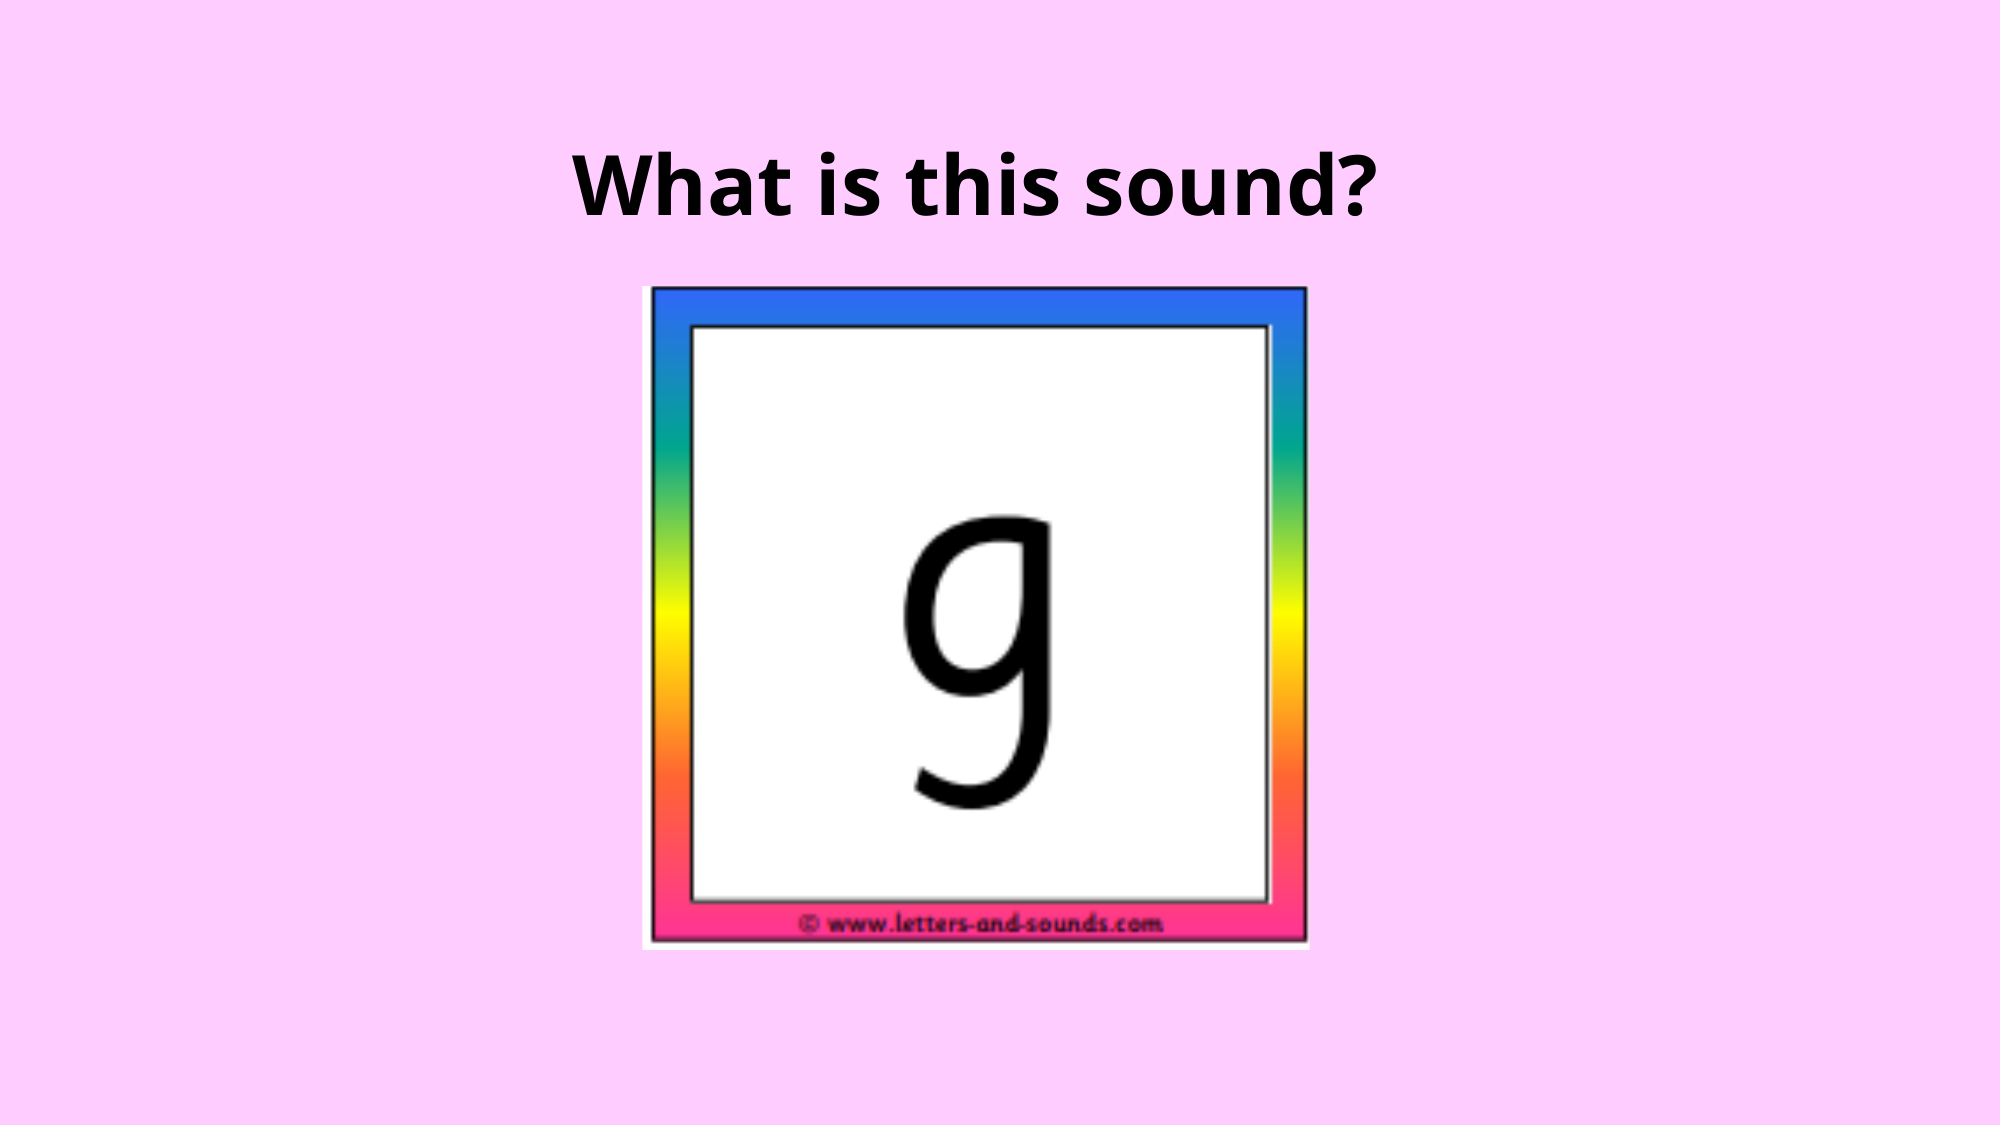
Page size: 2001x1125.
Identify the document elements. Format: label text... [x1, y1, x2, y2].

text_box What is this sound? [476, 124, 1477, 240]
picture [642, 286, 1310, 950]
